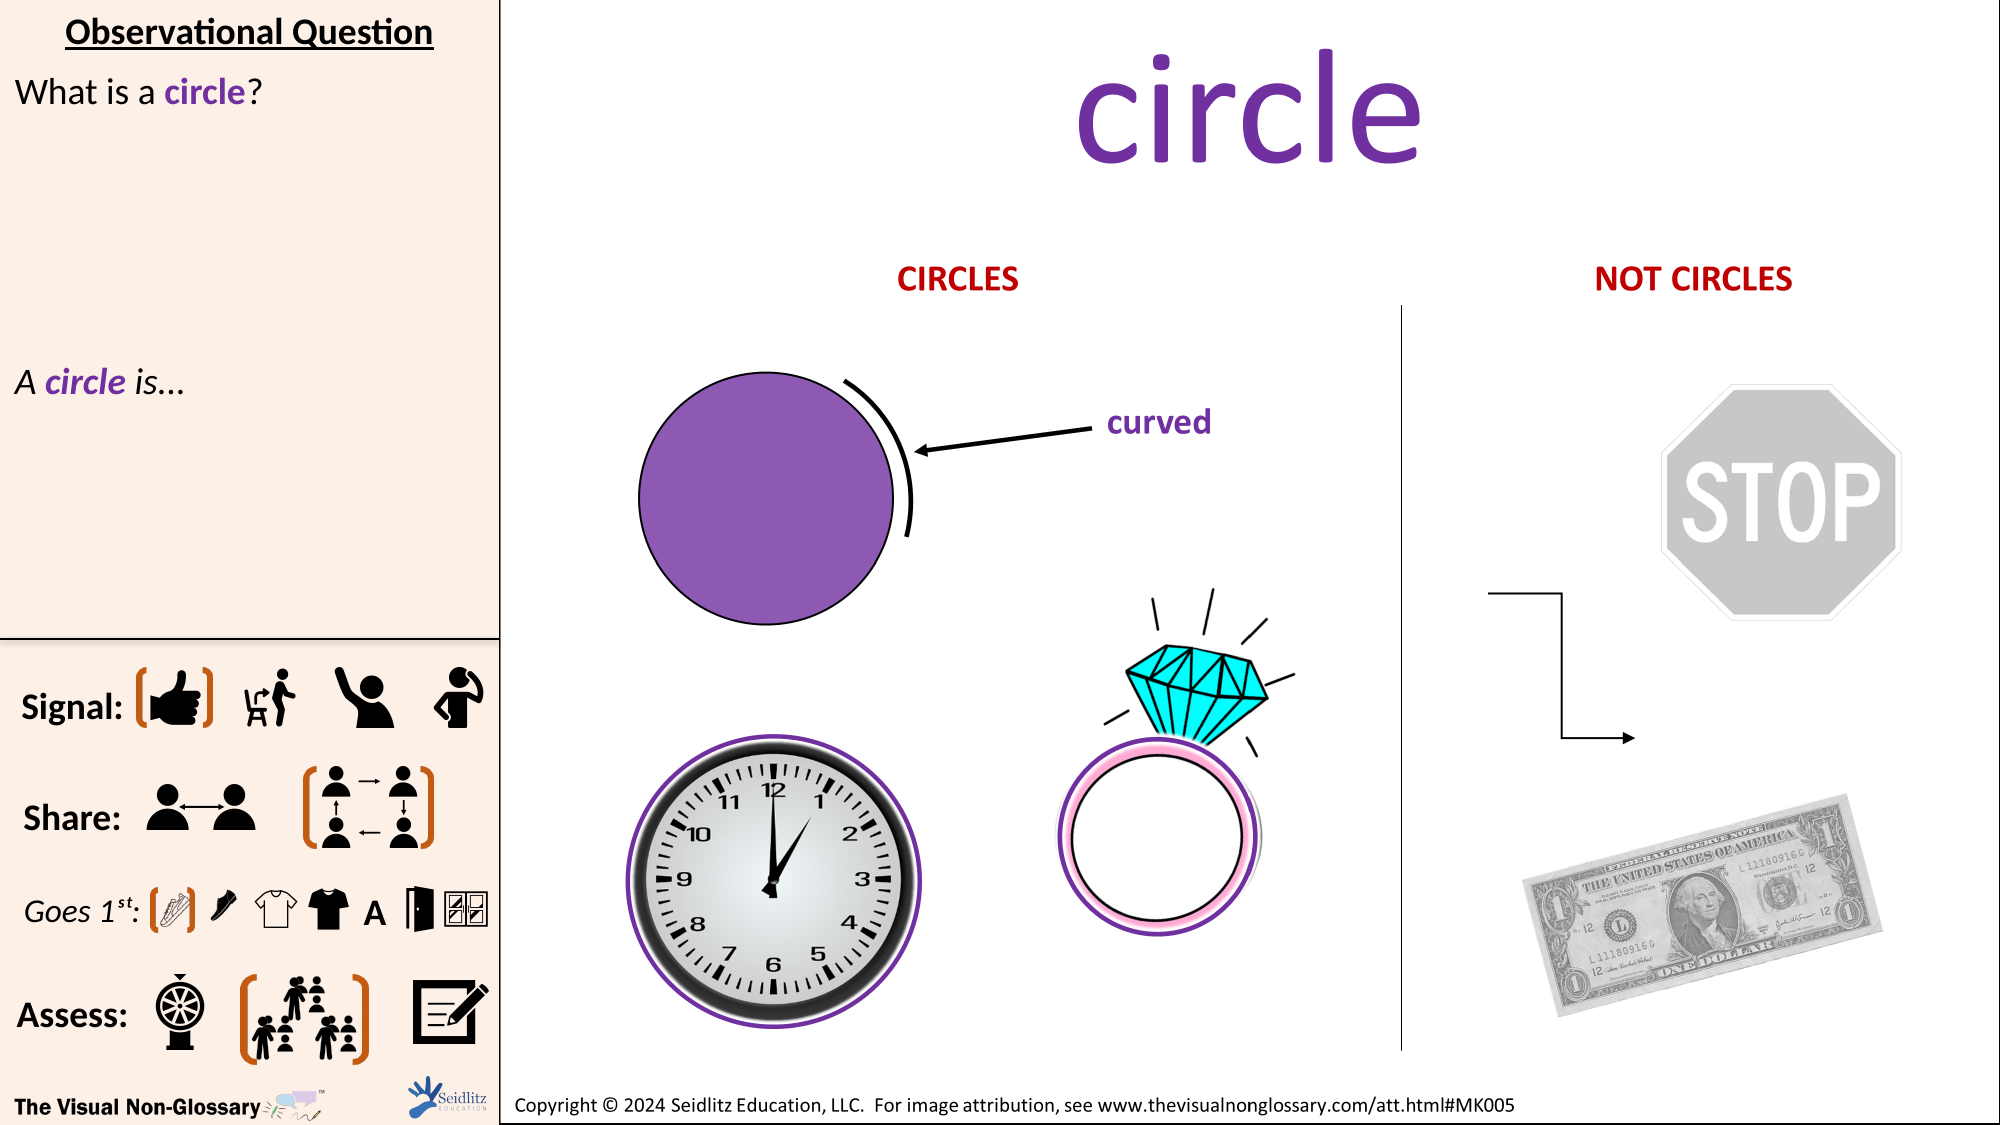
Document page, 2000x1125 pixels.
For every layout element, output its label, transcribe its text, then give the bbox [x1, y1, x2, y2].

text_box Observational Question [50, 0, 449, 59]
picture [397, 886, 490, 932]
picture [403, 1073, 495, 1125]
picture [239, 974, 370, 1066]
picture [0, 1084, 328, 1125]
picture [428, 667, 490, 728]
text_box Goes 1ˢᵗ: [9, 881, 156, 937]
picture [305, 886, 352, 932]
picture [202, 886, 241, 925]
picture [499, 0, 2000, 1125]
picture [413, 974, 490, 1051]
picture [136, 667, 214, 728]
text_box What is a circle? [0, 59, 494, 120]
text_box A circle is... [0, 349, 494, 410]
text_box Assess: [1, 982, 137, 1043]
picture [149, 886, 196, 934]
picture [145, 784, 257, 830]
picture [334, 667, 395, 728]
picture [302, 766, 434, 850]
picture [253, 886, 299, 932]
text_box Share: [8, 785, 137, 846]
picture [142, 974, 218, 1051]
picture [239, 667, 301, 728]
text_box Signal: [6, 674, 136, 735]
text_box A [348, 880, 402, 941]
